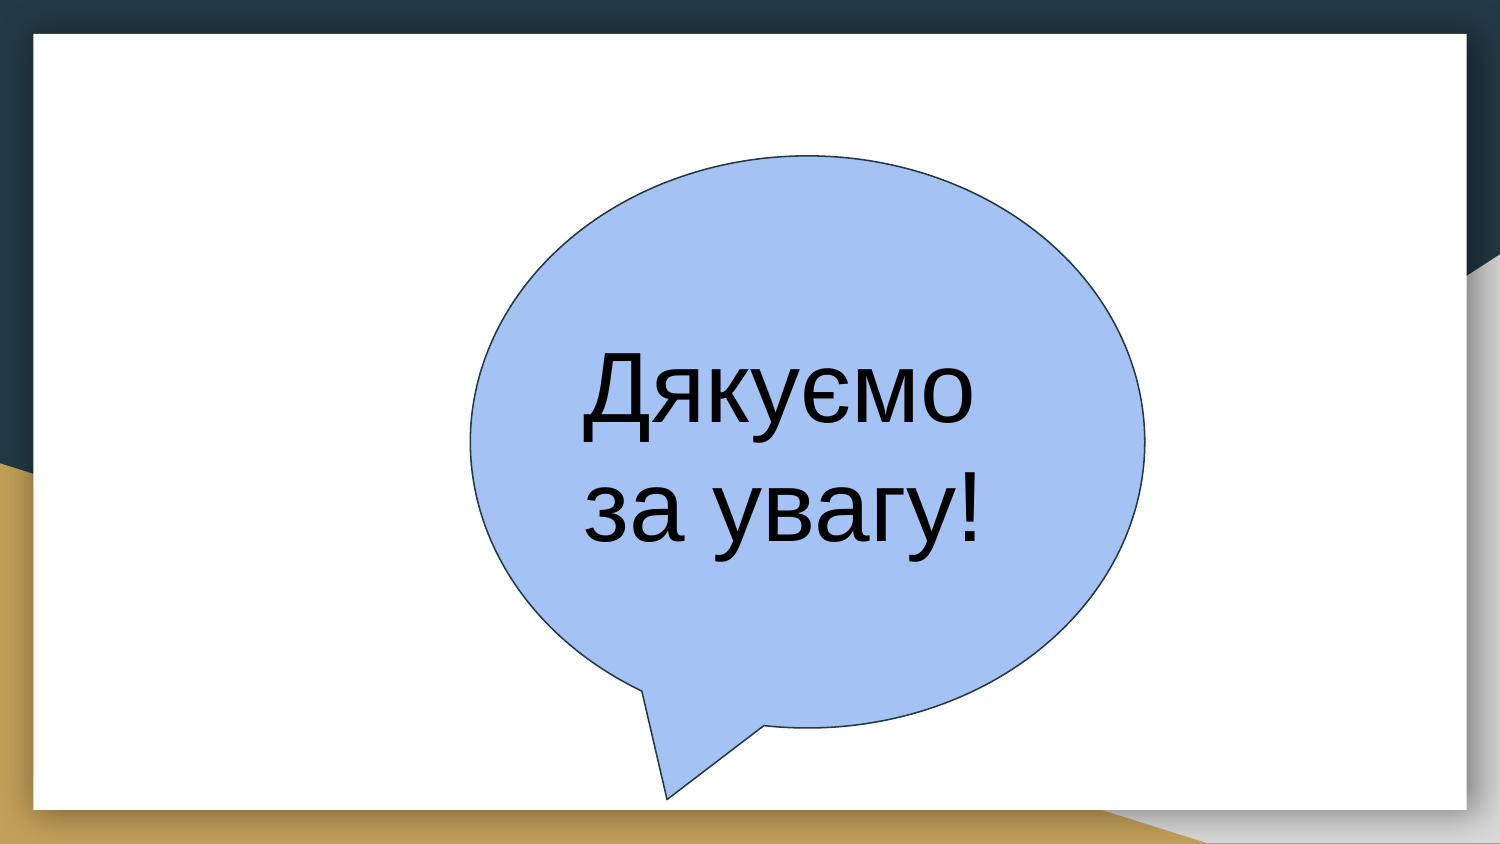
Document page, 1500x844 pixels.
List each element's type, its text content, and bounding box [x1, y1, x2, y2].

text_box Дякуємо за увагу! [470, 155, 1145, 800]
